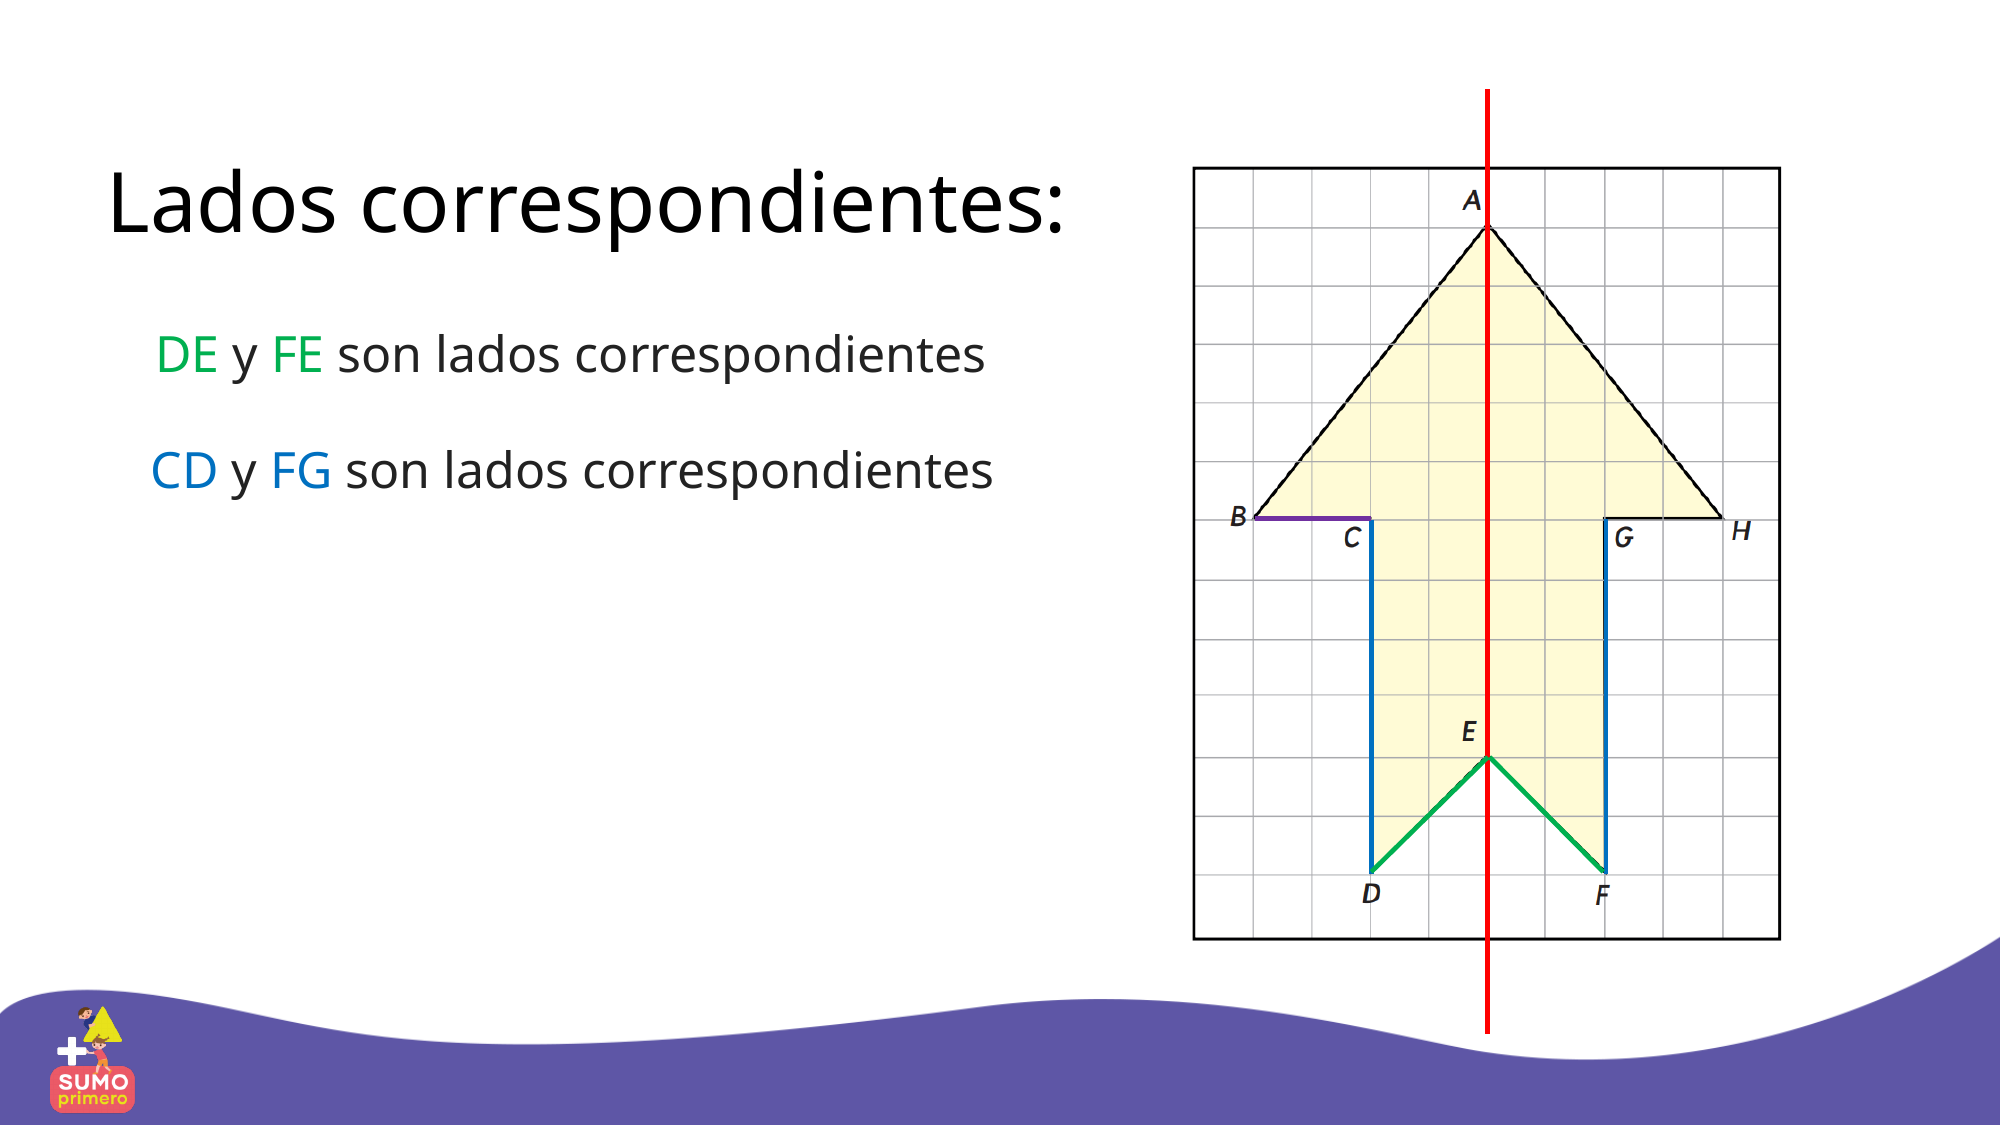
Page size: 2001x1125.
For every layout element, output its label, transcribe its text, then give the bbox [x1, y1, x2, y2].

text_box Lados correspondientes: [91, 141, 1156, 302]
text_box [1489, 756, 1604, 873]
text_box CD y FG son lados correspondientes [135, 430, 1019, 506]
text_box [1370, 756, 1488, 873]
picture [0, 69, 2000, 1125]
text_box DE y FE son lados correspondientes [140, 314, 1024, 390]
